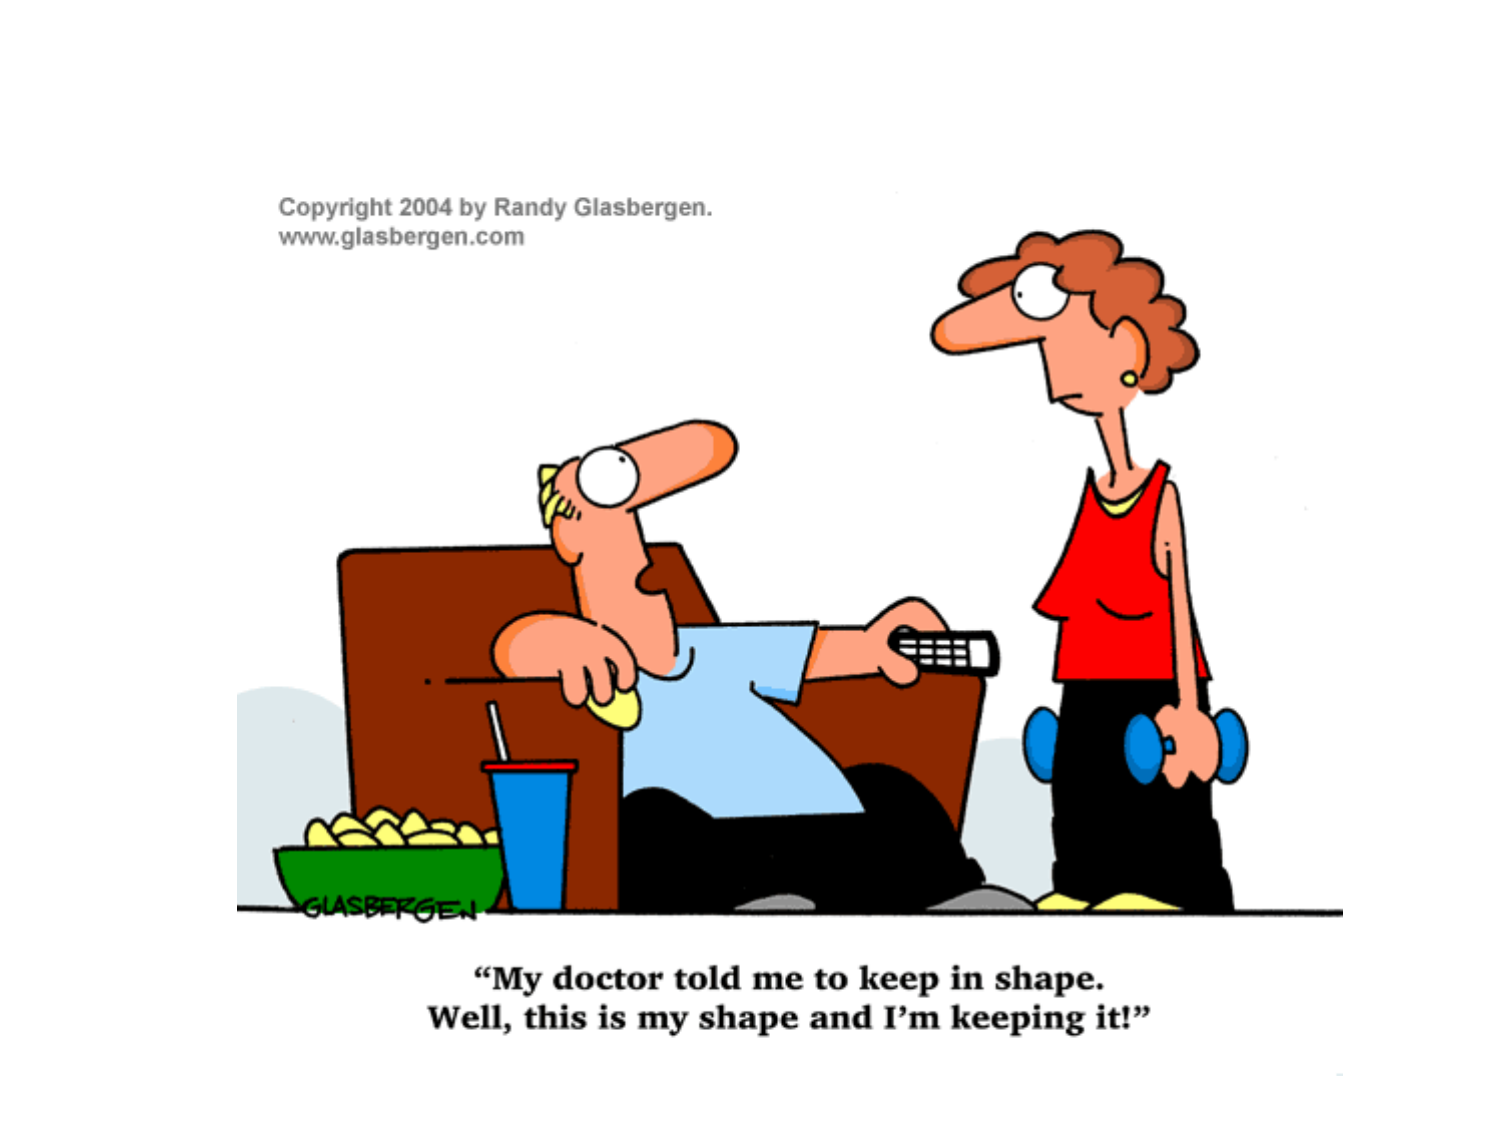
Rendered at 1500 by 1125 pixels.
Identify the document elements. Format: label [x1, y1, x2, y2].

picture [237, 174, 1343, 1076]
